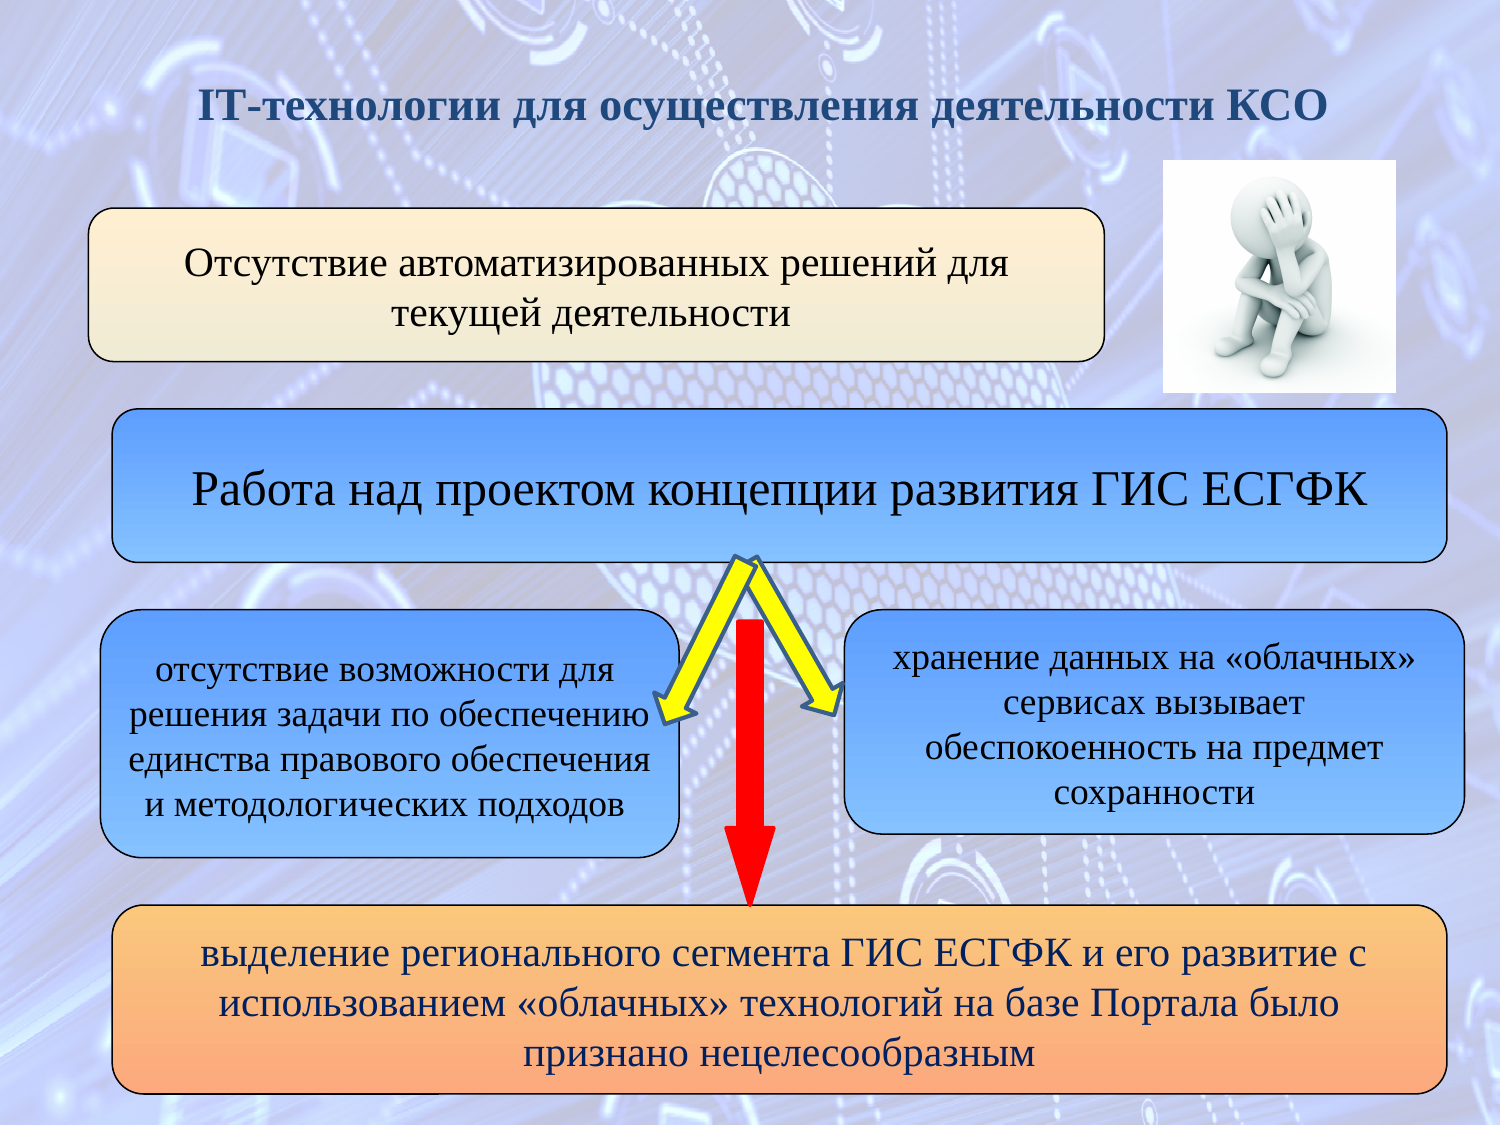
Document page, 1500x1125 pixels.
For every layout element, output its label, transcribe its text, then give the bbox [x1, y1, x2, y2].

text_box Отсутствие автоматизированных решений для текущей деятельности [86, 205, 1107, 364]
text_box выделение регионального сегмента ГИС ЕСГФК и его развитие с использованием «облачных» технологий на базе Портала было признано нецелесообразным [110, 902, 1450, 1097]
text_box отсутствие возможности для решения задачи по обеспечению единства правового обеспечения и методологических подходов [98, 607, 682, 860]
text_box [747, 554, 845, 718]
text_box Работа над проектом концепции развития ГИС ЕСГФК [110, 406, 1450, 565]
text_box хранение данных на «облачных» сервисах вызывает обеспокоенность на предмет сохранности [842, 607, 1467, 837]
picture [1163, 160, 1396, 393]
title IT-технологии для осуществления деятельности КСО [88, 66, 1439, 206]
text_box [724, 619, 776, 908]
text_box [652, 553, 759, 727]
